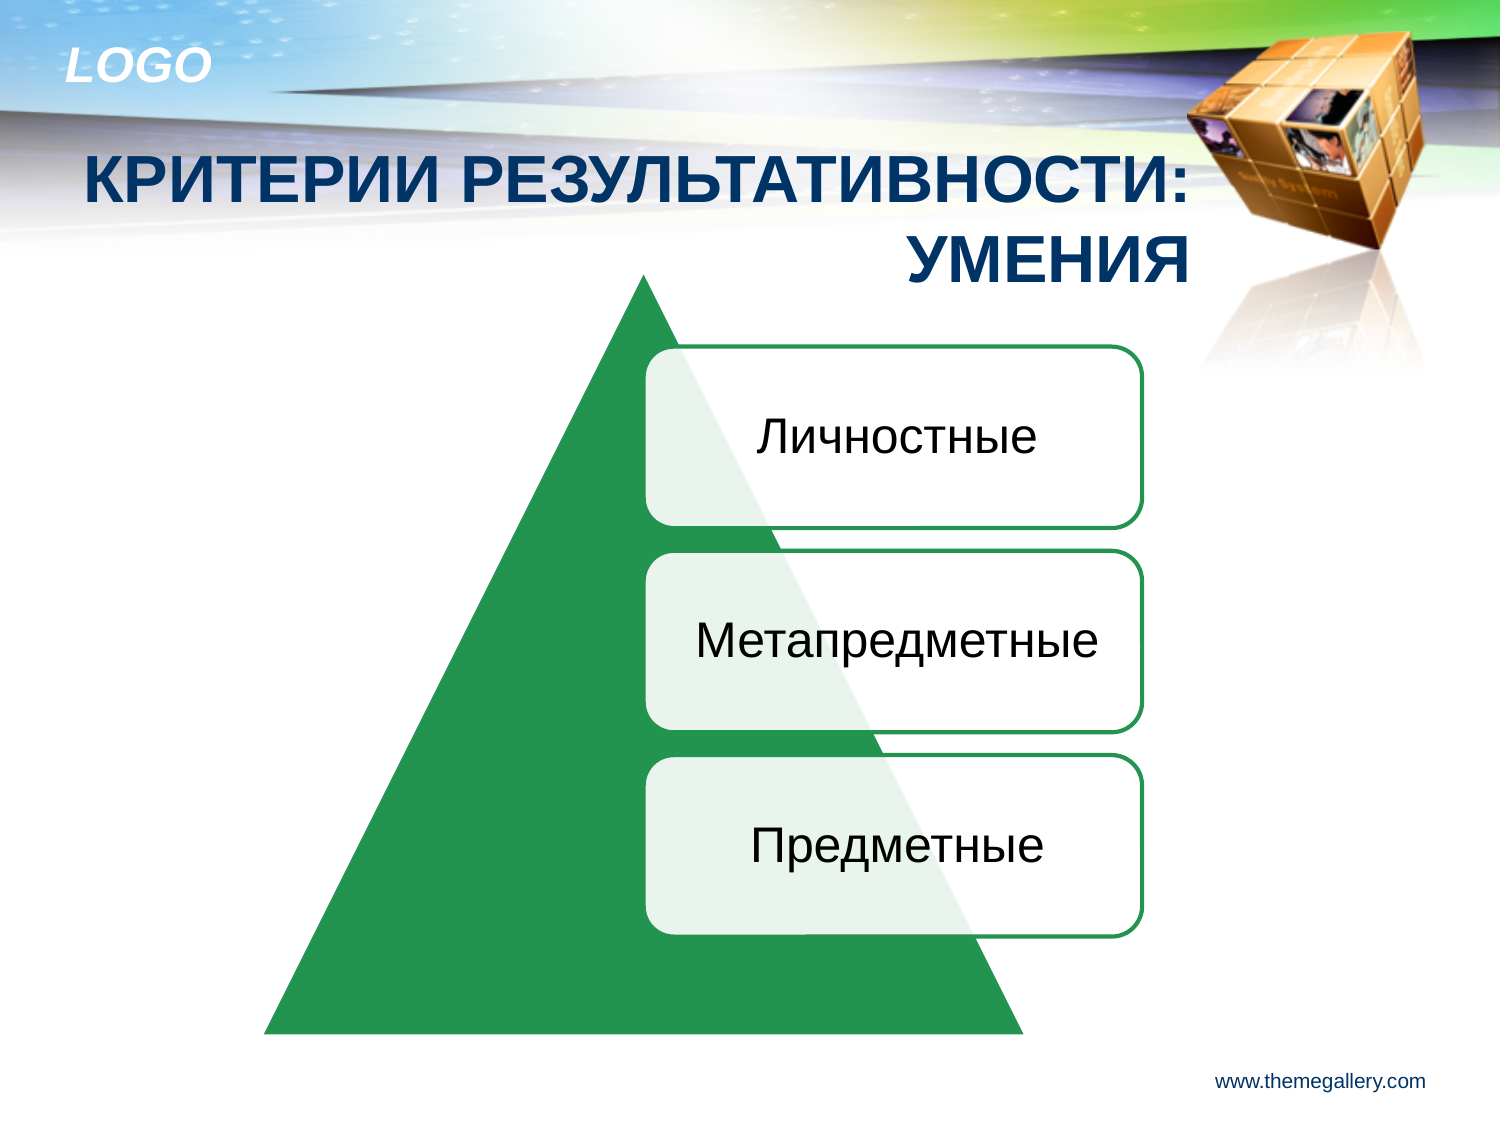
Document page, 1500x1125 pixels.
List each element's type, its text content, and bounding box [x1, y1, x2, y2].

picture [0, 0, 1500, 375]
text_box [152, 269, 1251, 1037]
footer www.themegallery.com [1199, 1059, 1488, 1113]
title КРИТЕРИИ РЕЗУЛЬТАТИВНОСТИ: УМЕНИЯ [0, 175, 1208, 256]
